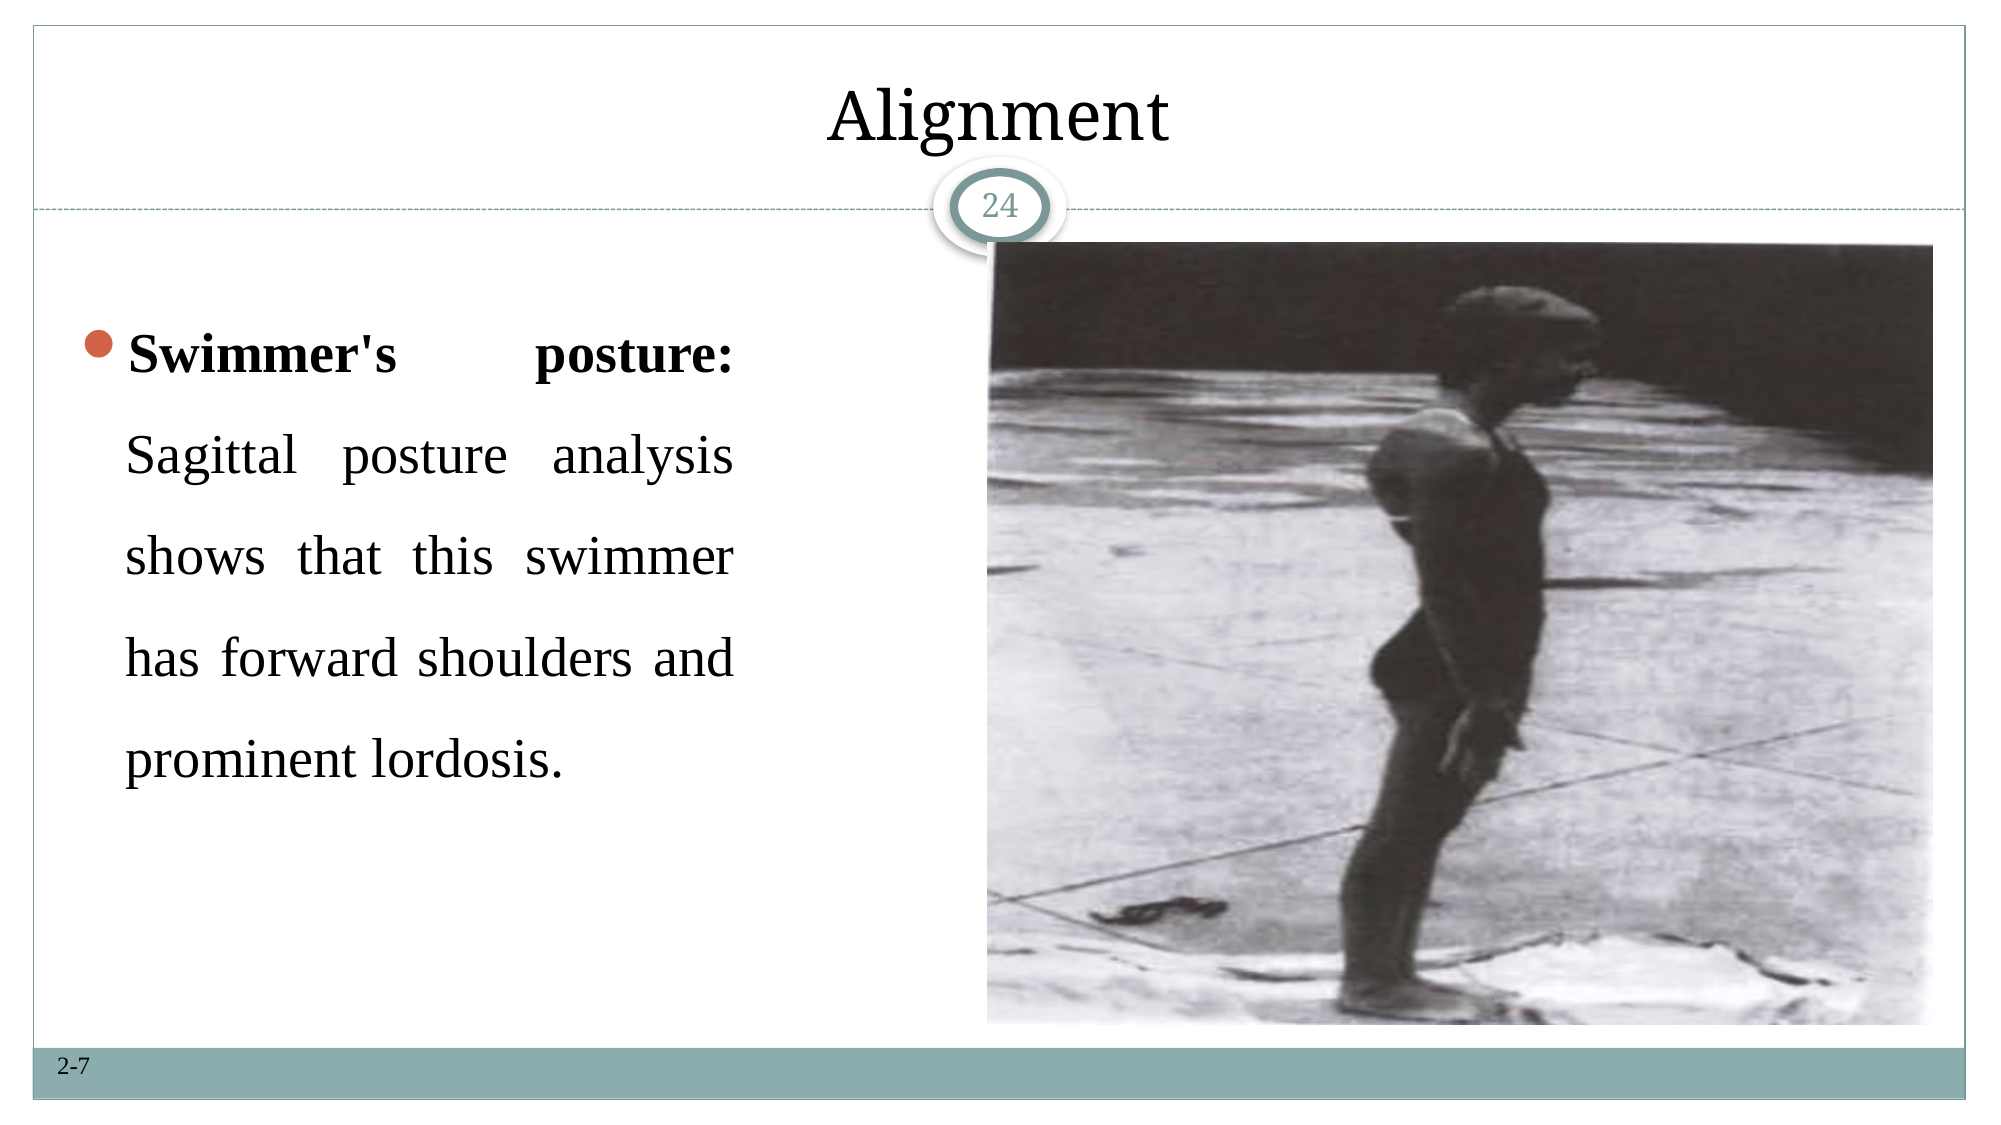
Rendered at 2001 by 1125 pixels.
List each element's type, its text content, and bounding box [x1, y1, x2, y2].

picture [987, 242, 1933, 1026]
footer 2-7 [42, 1042, 1317, 1103]
list Swimmer's posture: Sagittal posture analysis shows that this swimmer has forward shoulders and prominent lordosis. [66, 275, 750, 1025]
title Alignment [66, 37, 1933, 162]
slide_number 24 [950, 170, 1050, 243]
